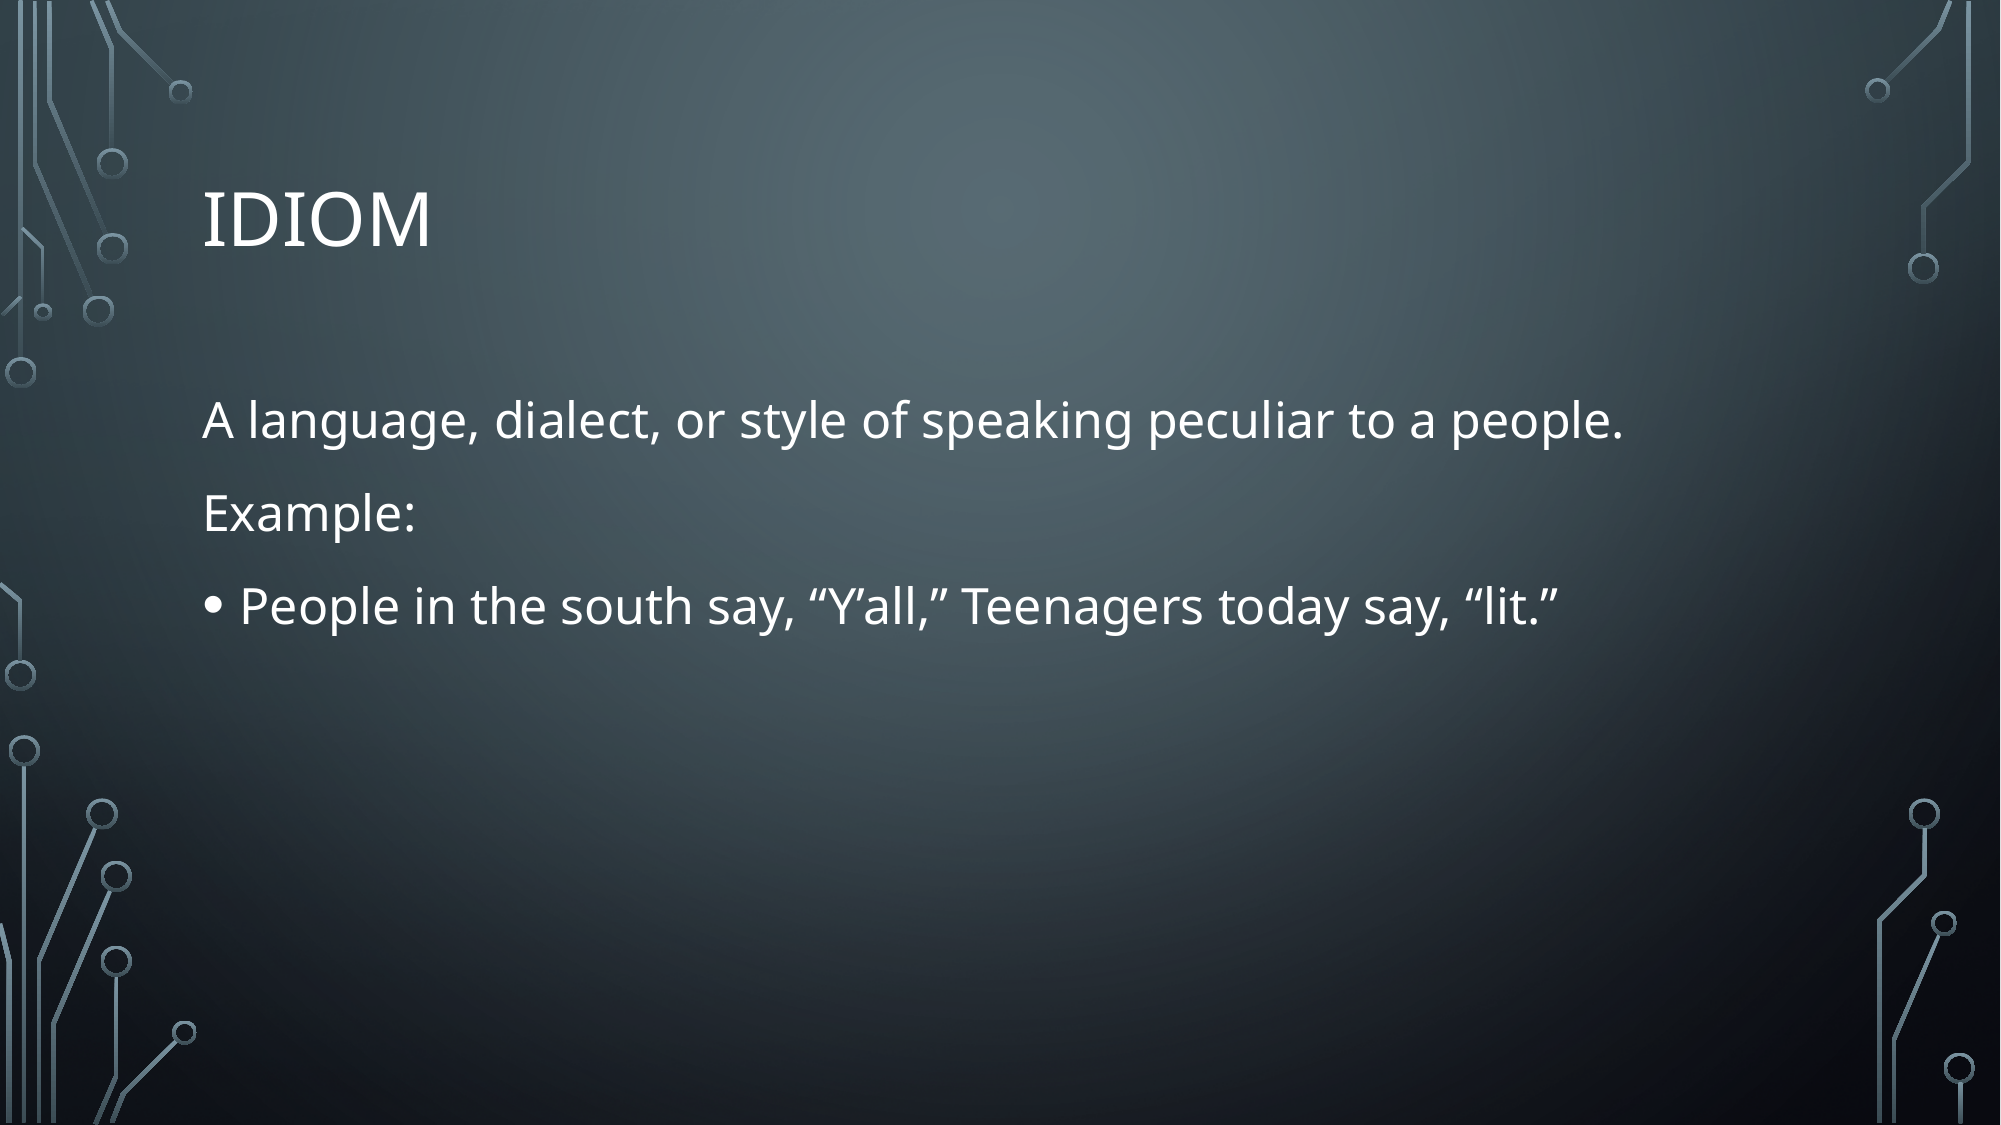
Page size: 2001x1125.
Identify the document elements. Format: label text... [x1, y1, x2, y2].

list A language, dialect, or style of speaking peculiar to a people. Example: People in the south say, “Y’all,” Teenagers today say, “lit.” [187, 369, 1813, 950]
title IDIOM [187, 101, 1813, 344]
